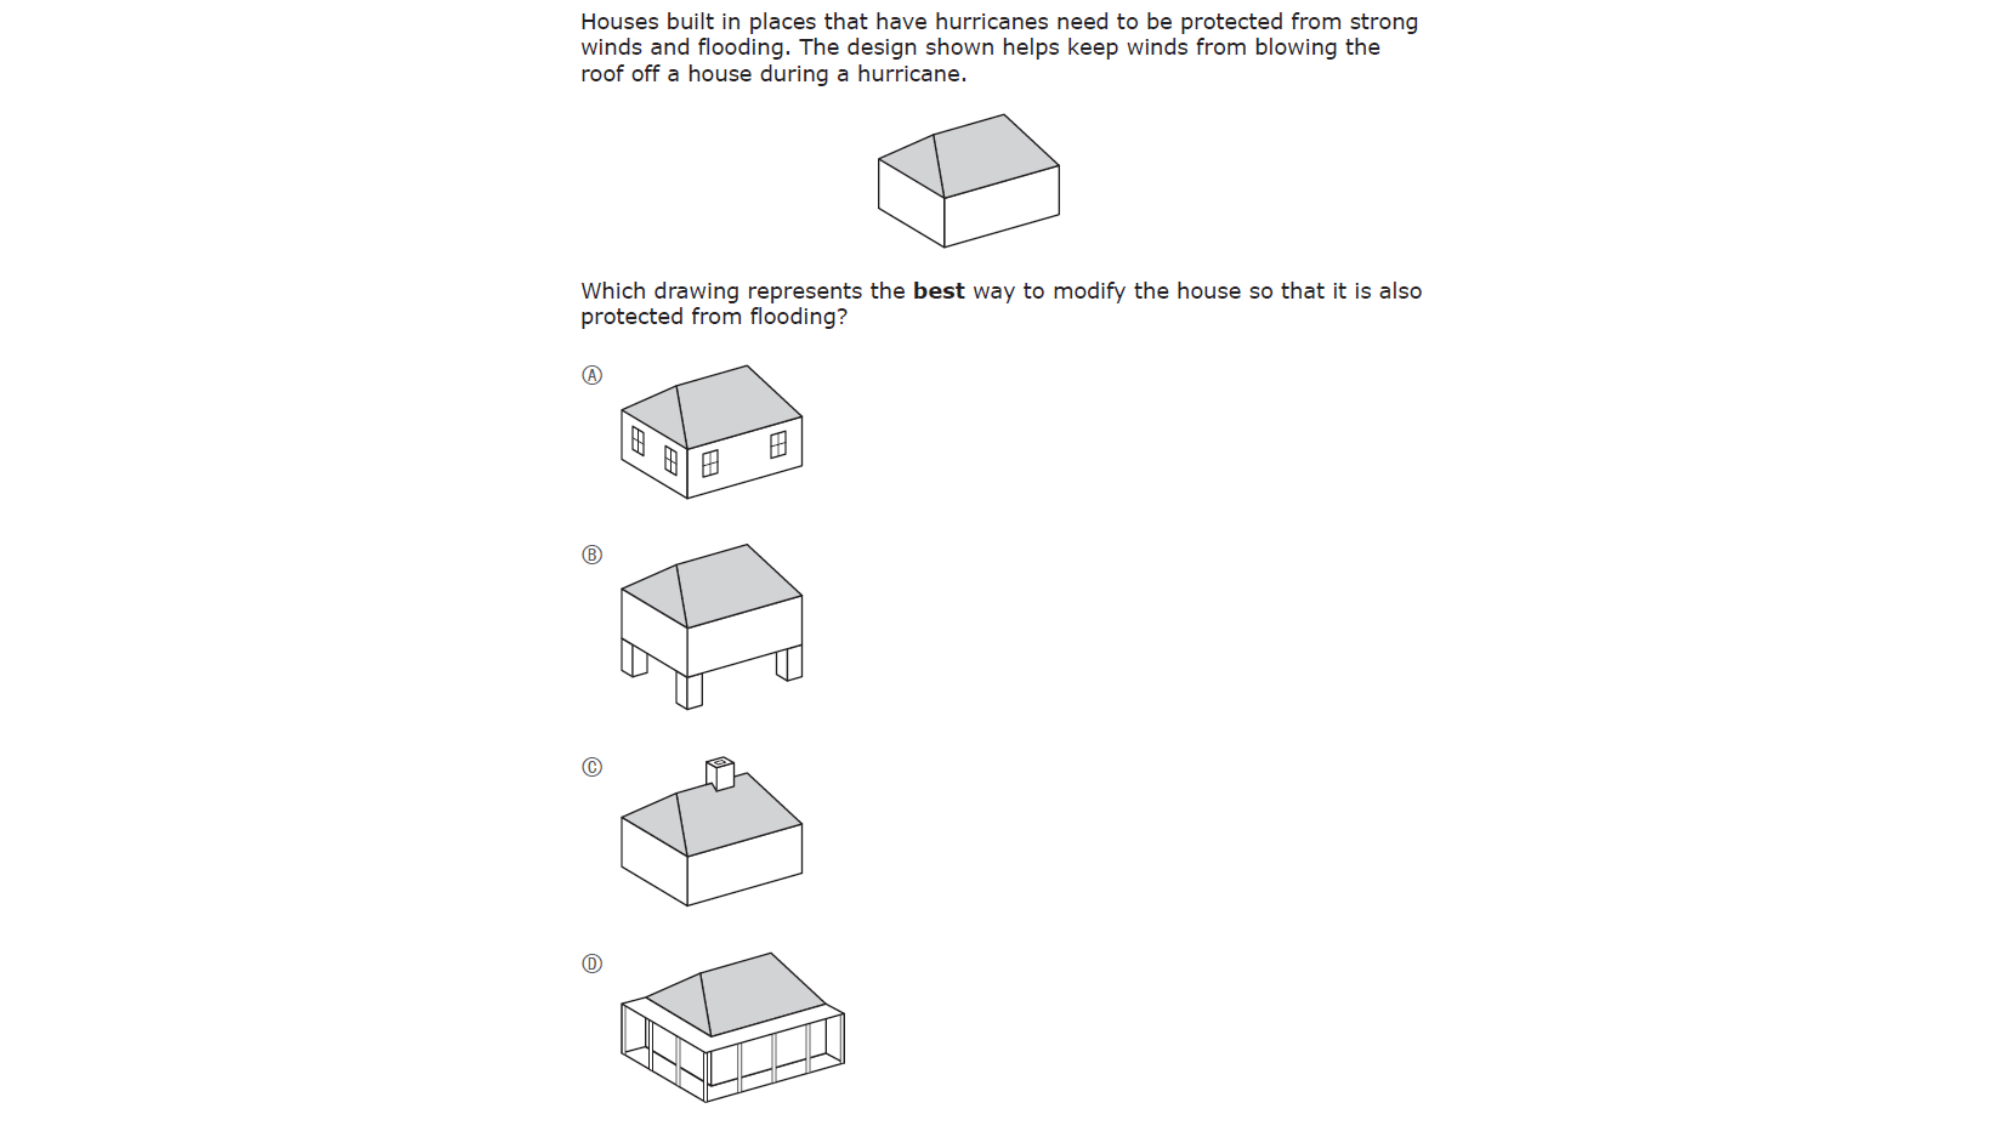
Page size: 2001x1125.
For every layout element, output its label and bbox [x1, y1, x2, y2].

picture [566, 0, 1434, 1125]
